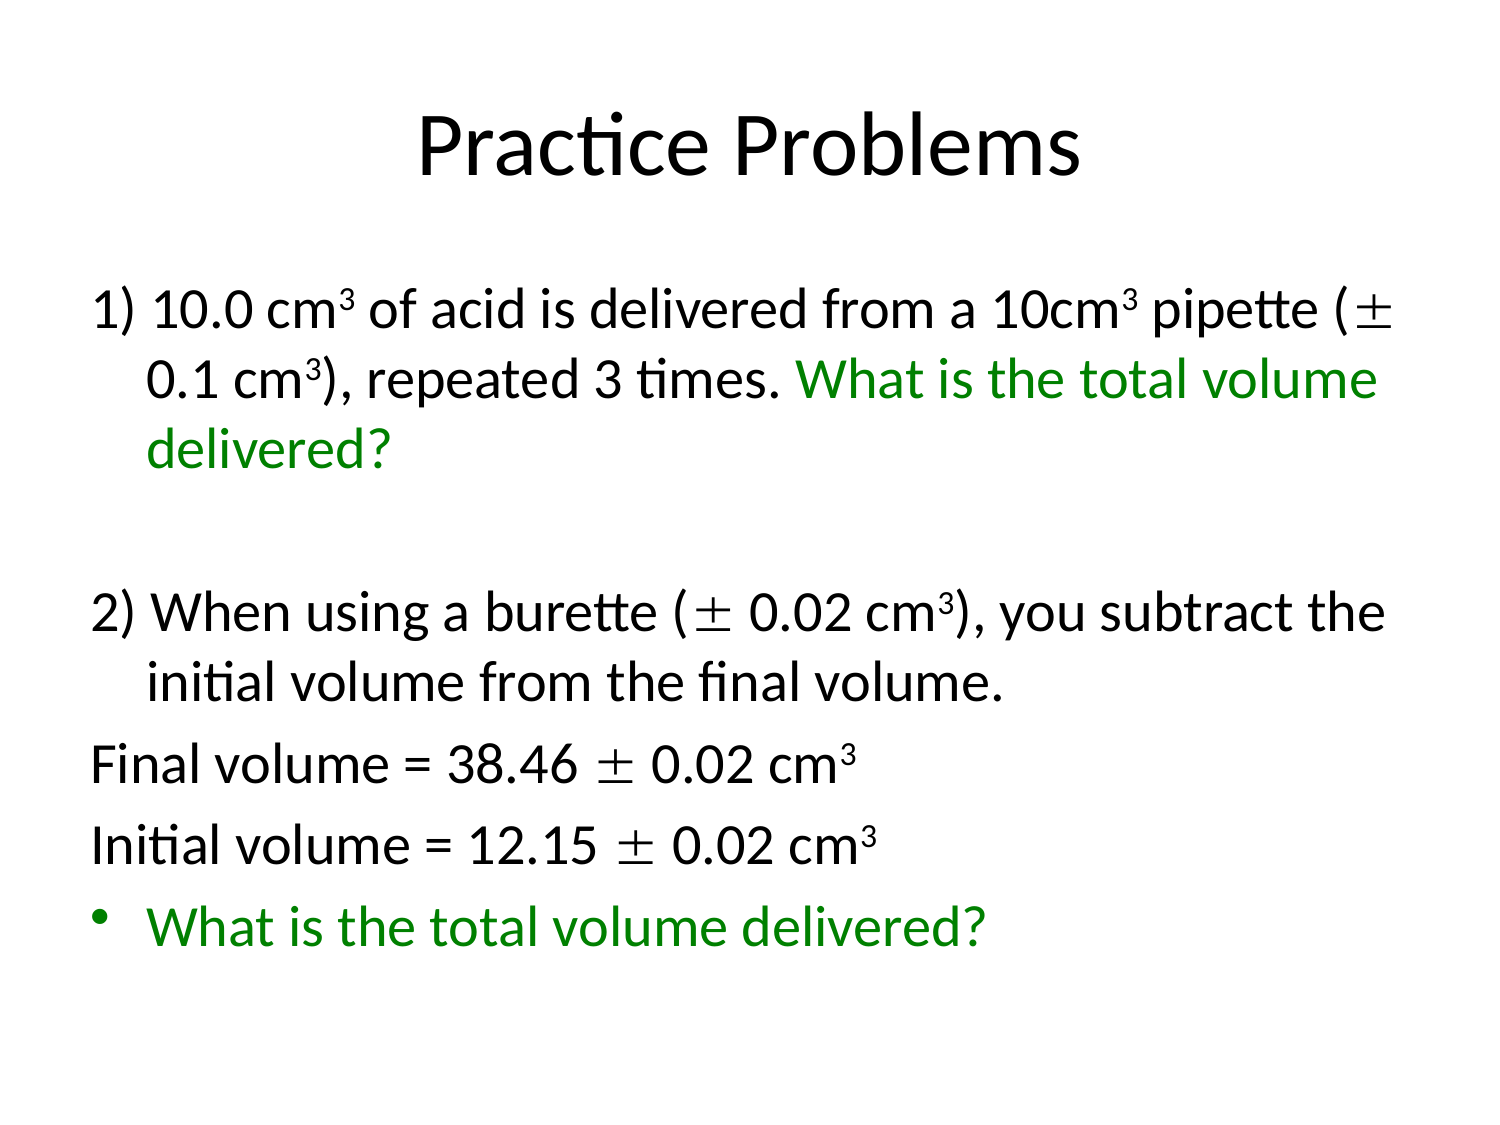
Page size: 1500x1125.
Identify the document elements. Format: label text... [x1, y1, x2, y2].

title Practice Problems [75, 45, 1425, 233]
list 1) 10.0 cm3 of acid is delivered from a 10cm3 pipette ( 0.1 cm3), repeated 3 times. What is the total volume delivered? 2) When using a burette ( 0.02 cm3), you subtract the initial volume from the final volume. Final volume = 38.46  0.02 cm3 Initial volume = 12.15  0.02 cm3 What is the total volume delivered? [75, 262, 1425, 1005]
